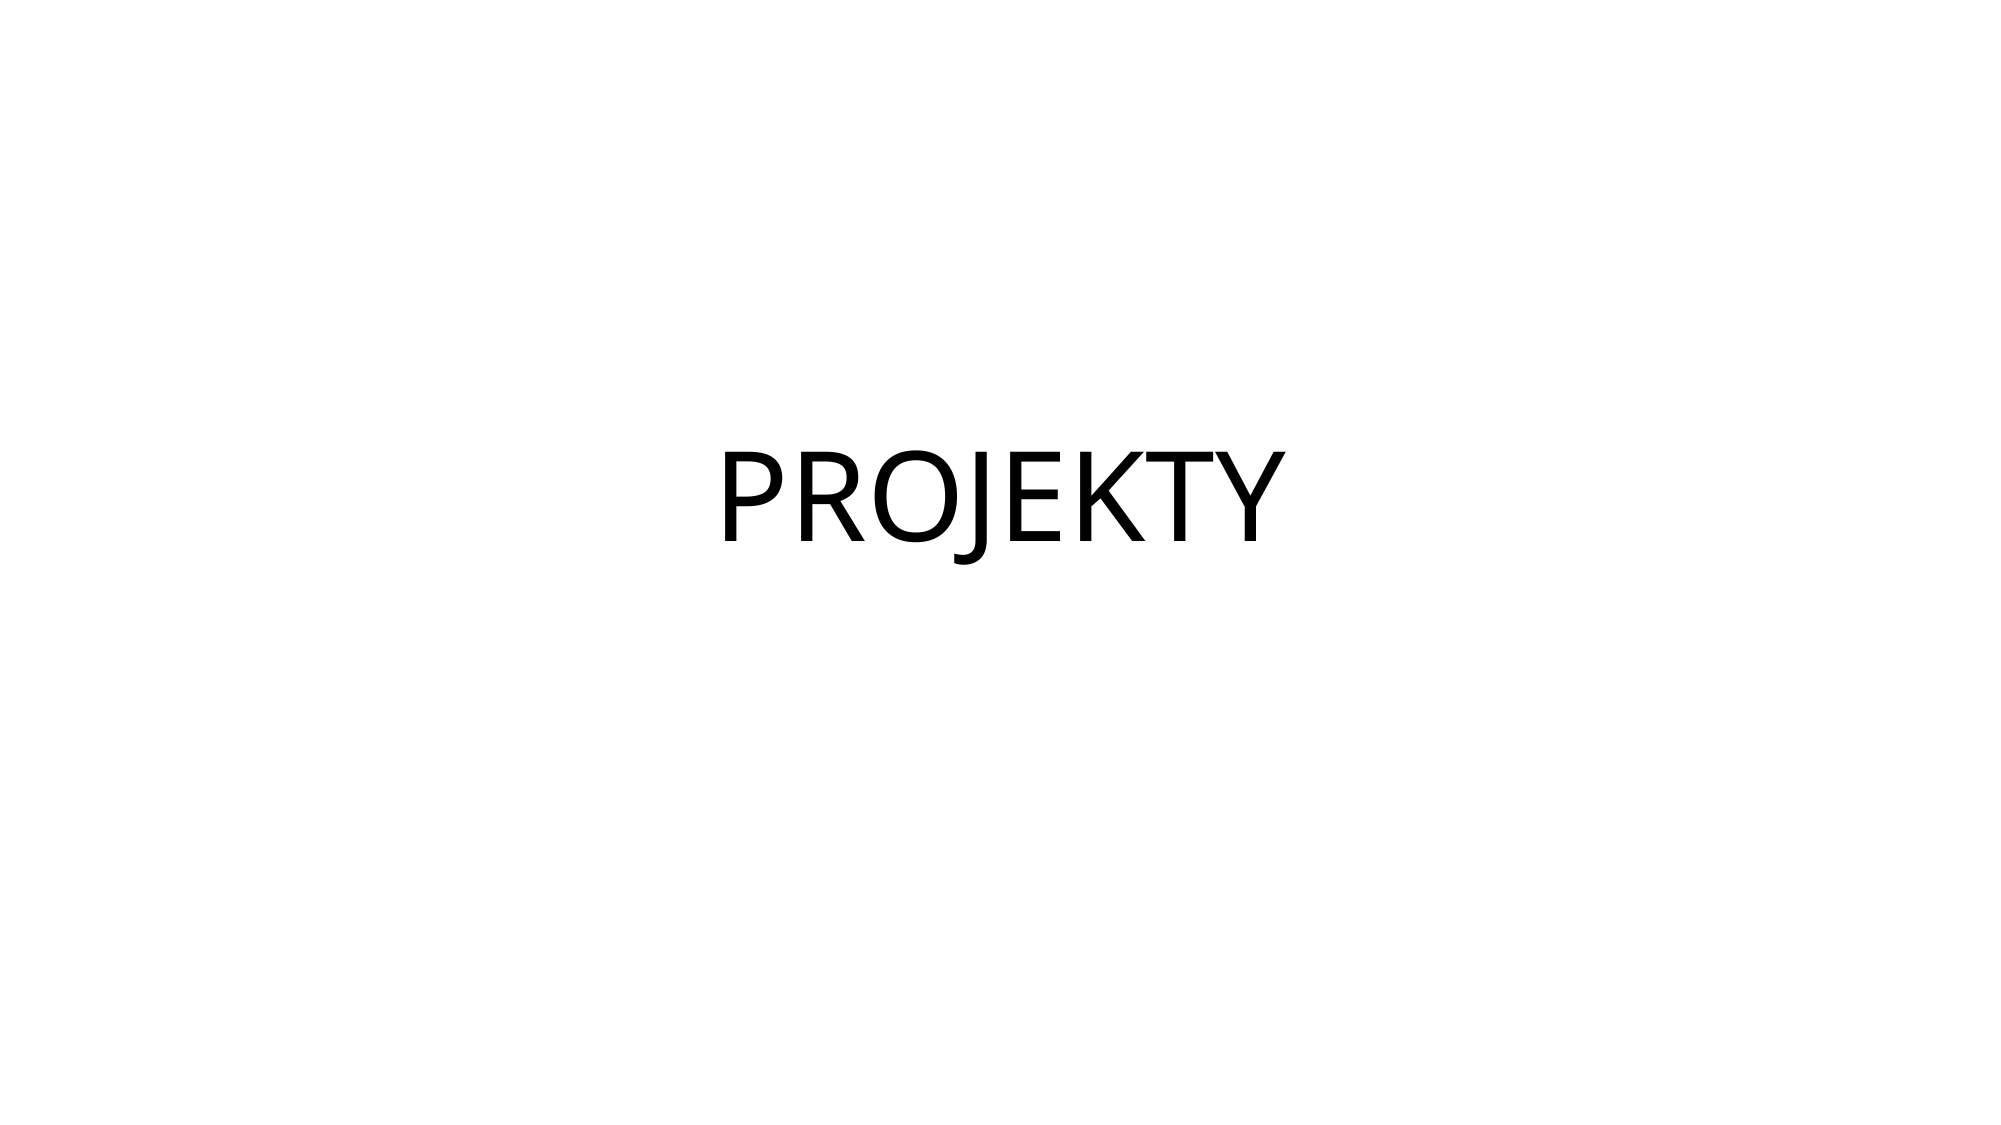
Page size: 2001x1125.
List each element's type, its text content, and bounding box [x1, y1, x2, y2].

title PROJEKTY [249, 184, 1750, 576]
